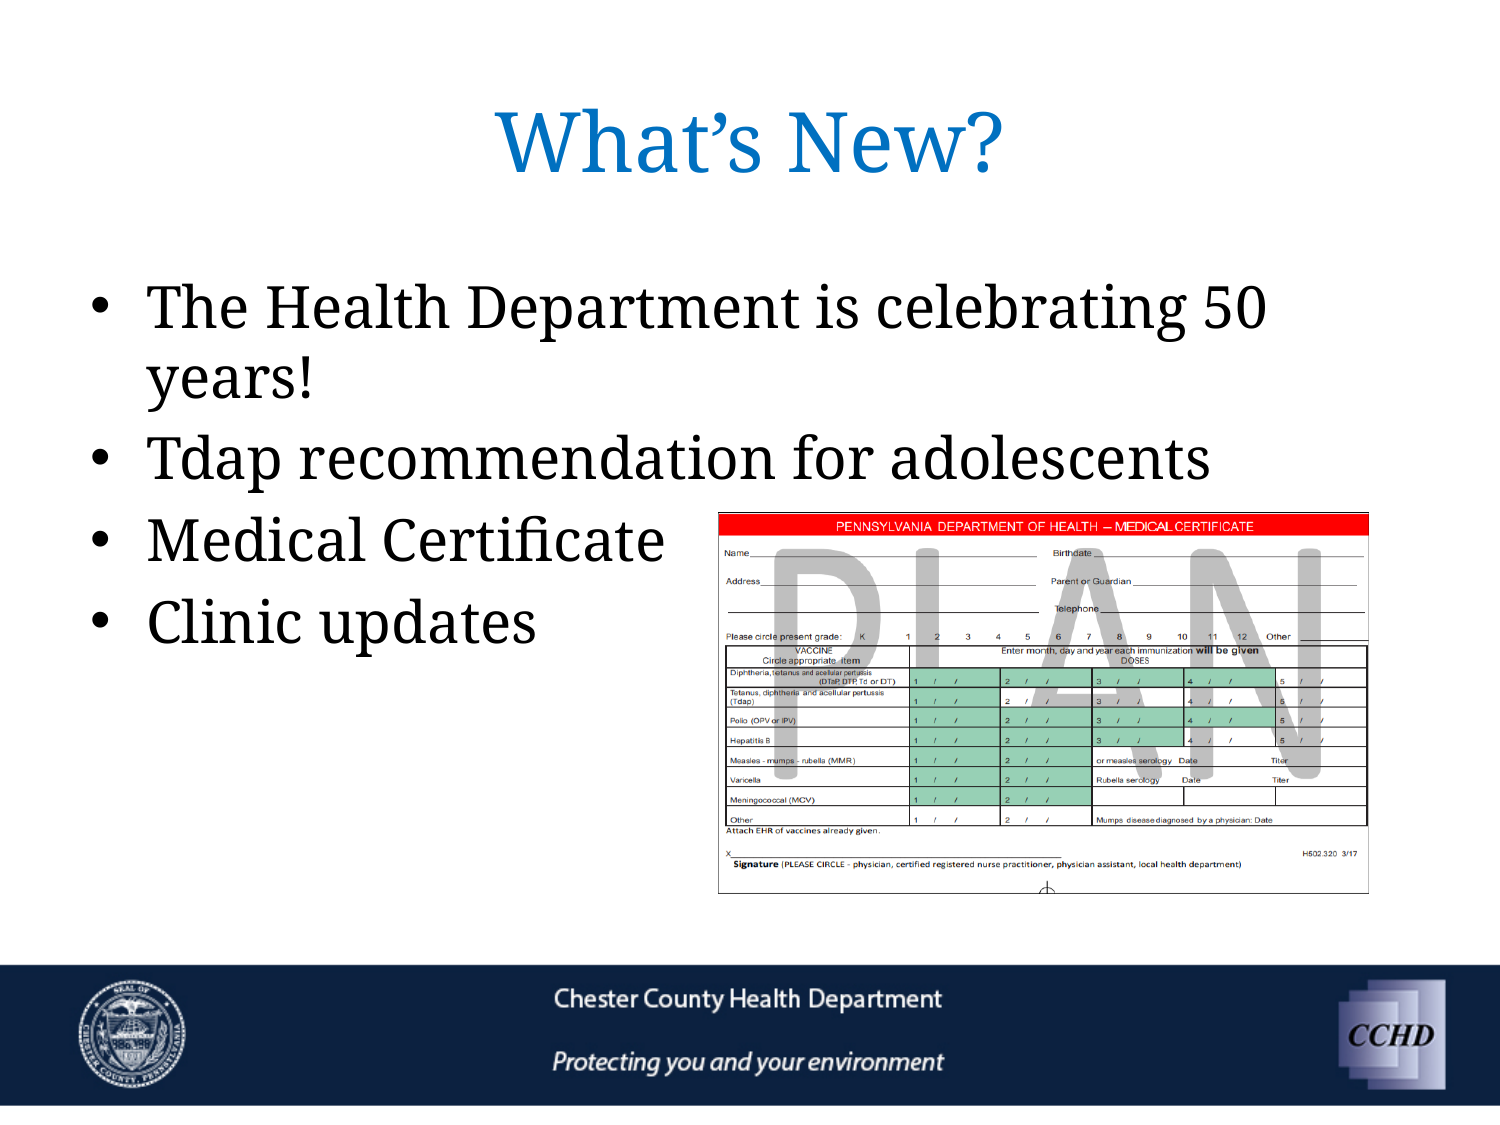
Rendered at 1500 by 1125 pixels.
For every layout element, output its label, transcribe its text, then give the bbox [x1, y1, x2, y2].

title What’s New? [75, 45, 1425, 233]
list The Health Department is celebrating 50 years! Tdap recommendation for adolescents Medical Certificate Clinic updates [75, 262, 1425, 963]
picture [0, 0, 1500, 1125]
